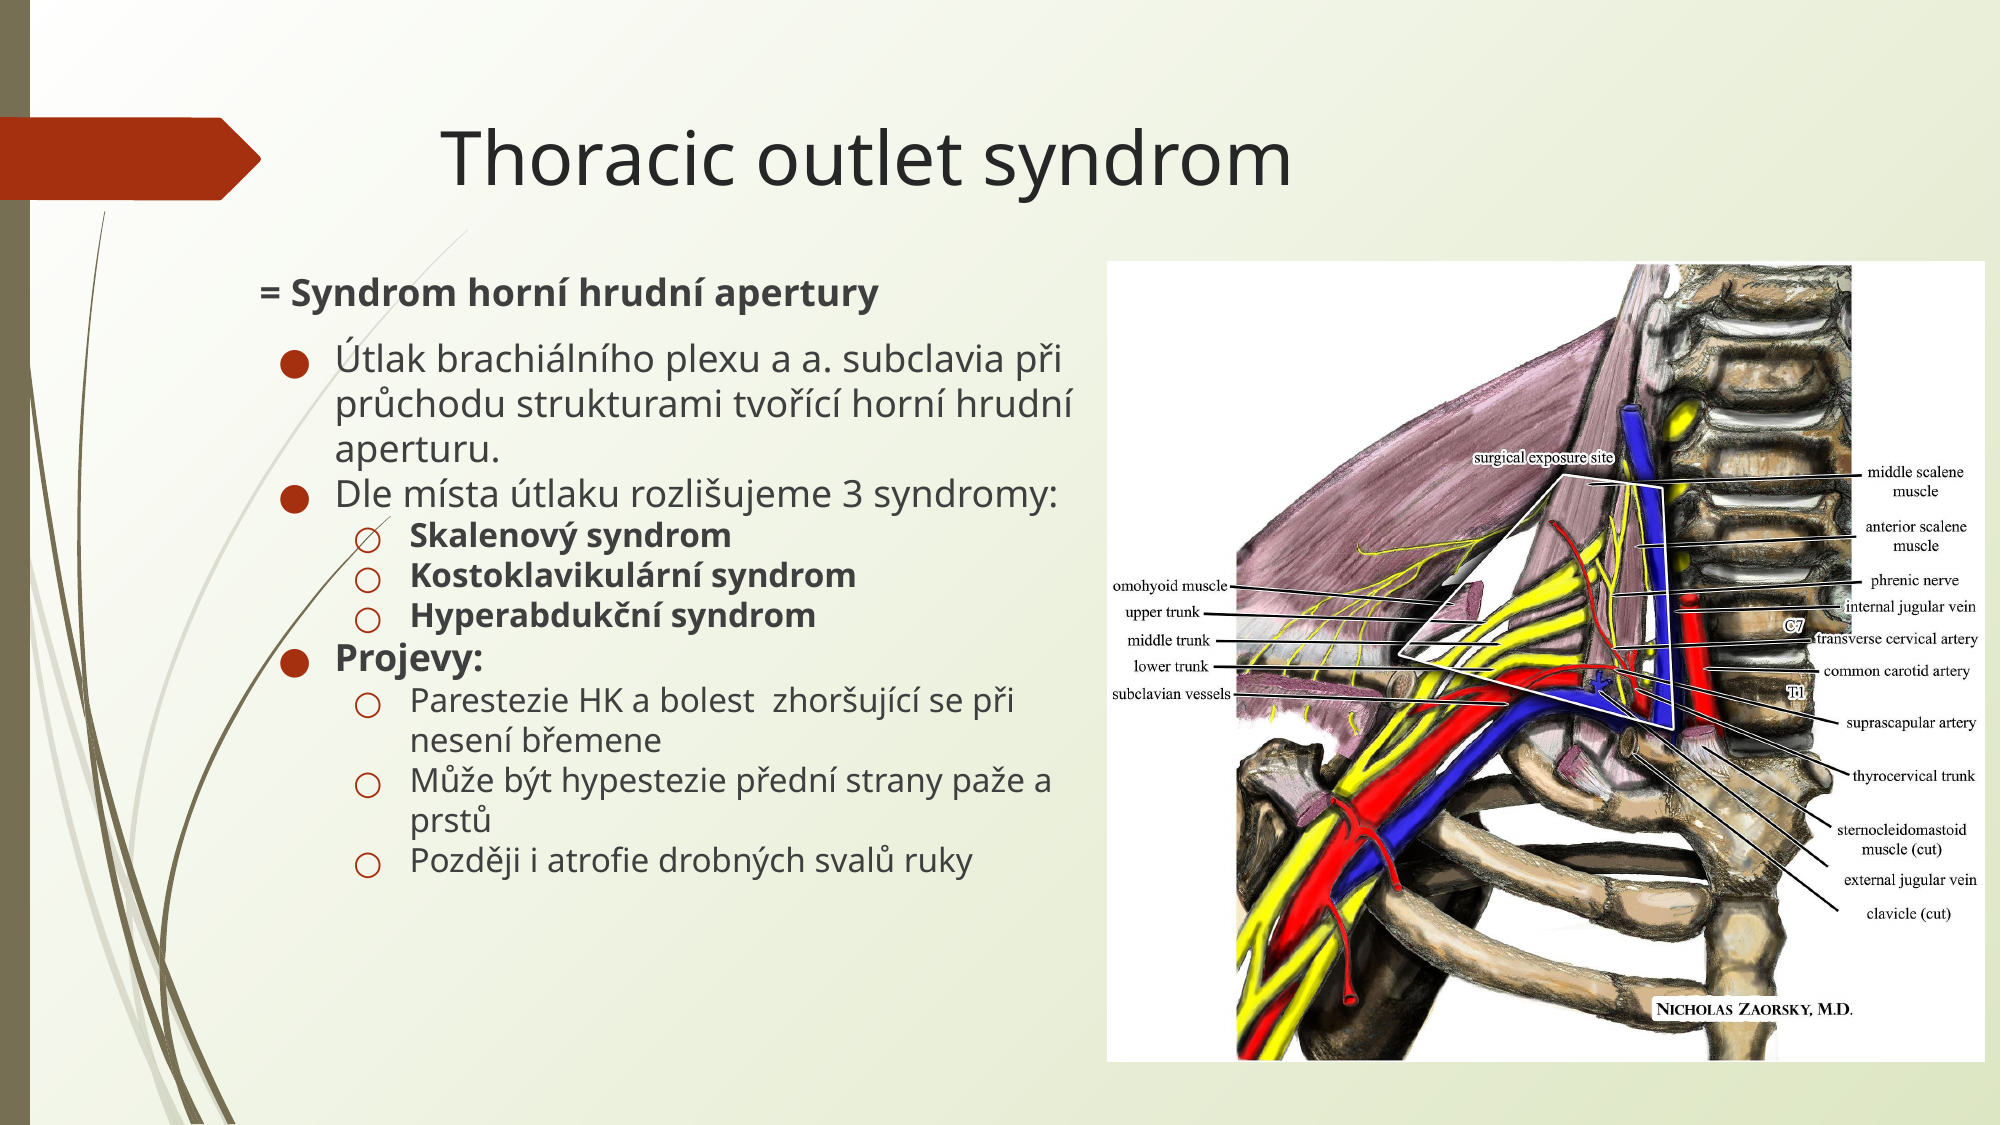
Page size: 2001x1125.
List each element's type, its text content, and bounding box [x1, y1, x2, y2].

title Thoracic outlet syndrom [425, 102, 1888, 261]
list = Syndrom horní hrudní apertury Útlak brachiálního plexu a a. subclavia při průchodu strukturami tvořící horní hrudní aperturu. Dle místa útlaku rozlišujeme 3 syndromy: Skalenový syndrom Kostoklavikulární syndrom Hyperabdukční syndrom Projevy: Parestezie HK a bolest zhoršující se při nesení břemene Může být hypestezie přední strany paže a prstů Později i atrofie drobných svalů ruky [244, 261, 1104, 1062]
picture [1106, 260, 1985, 1063]
